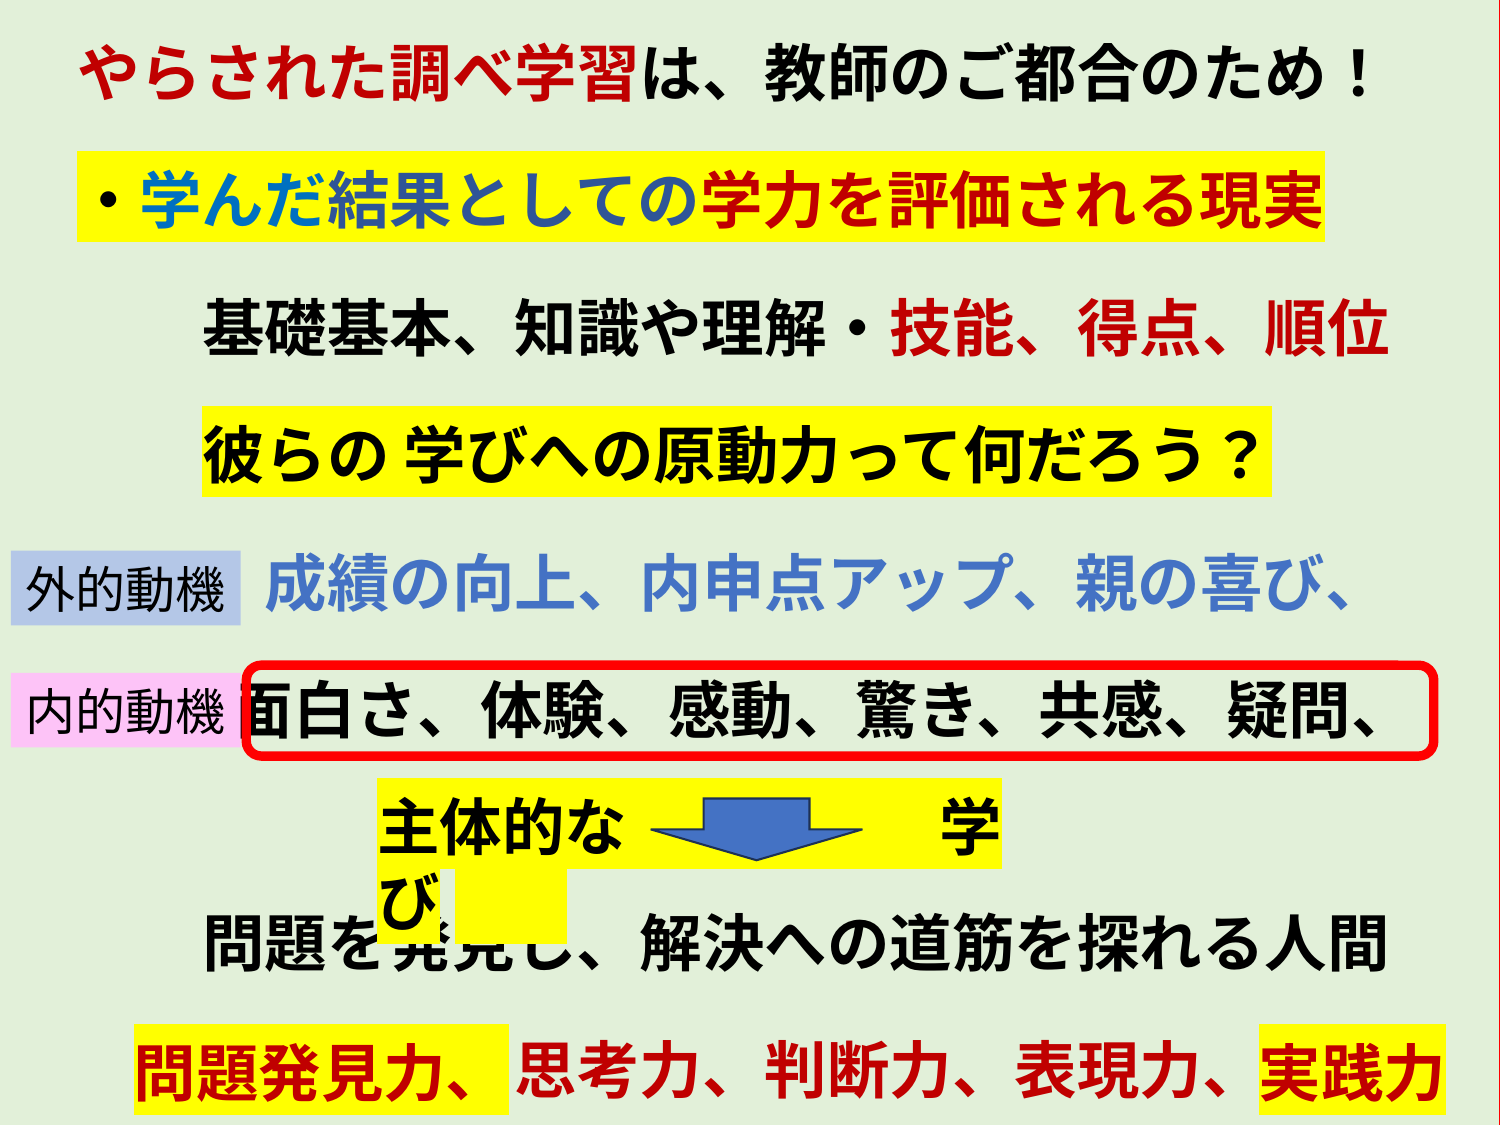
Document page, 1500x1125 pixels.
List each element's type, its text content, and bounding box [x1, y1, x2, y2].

text_box 外的動機 [10, 550, 241, 626]
text_box やらされた調べ学習は、教師のご都合のため！ ・学んだ結果としての学力を評価される現実 基礎基本、知識や理解・技能、得点、順位 彼らの 学びへの原動力って何だろう？ 成績の向上、内申点アップ、親の喜び、 面白さ、体験、感動、驚き、共感、疑問、 問題を発見し、解決への道筋を探れる人間 思考力、判断力、表現力、 [0, 0, 1500, 1125]
text_box 主体的な 学 び,, [362, 780, 1147, 946]
text_box [650, 797, 863, 862]
text_box 問題発見力、 実践力 [118, 1026, 1467, 1117]
text_box [245, 664, 1435, 758]
text_box 内的動機 [10, 672, 241, 748]
